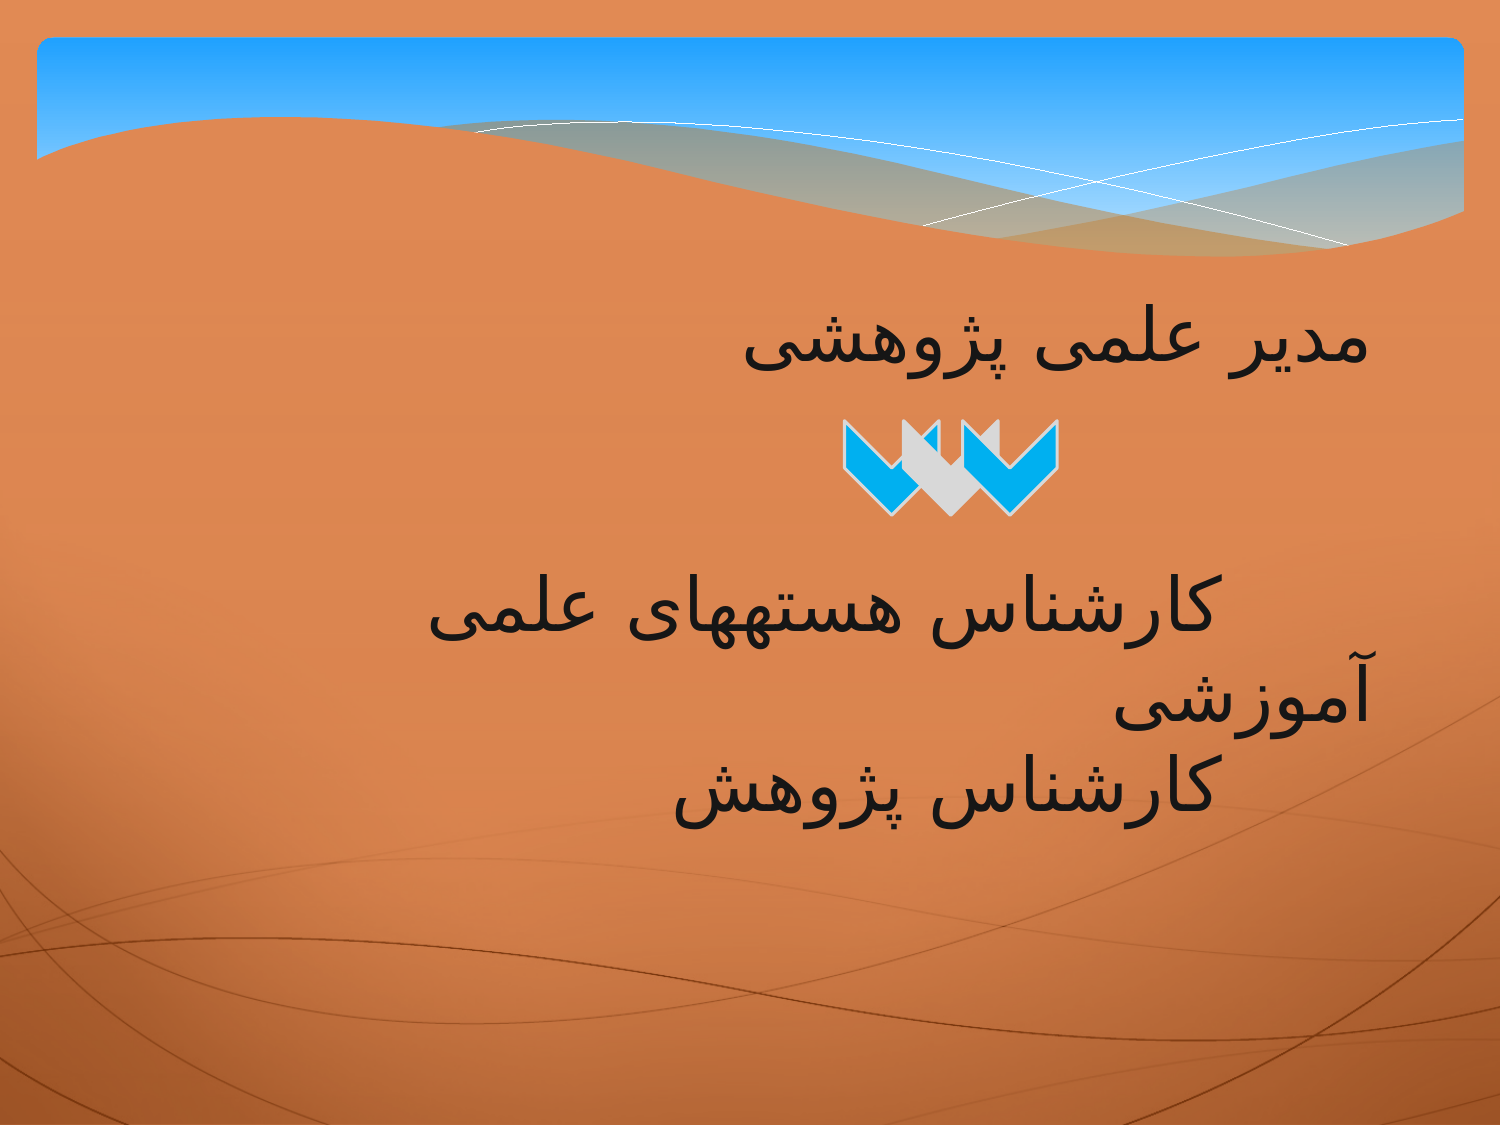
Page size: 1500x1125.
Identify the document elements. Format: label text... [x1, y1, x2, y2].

text_box [901, 419, 980, 517]
text_box [981, 419, 1000, 454]
text_box [961, 419, 1059, 517]
text_box [842, 419, 921, 517]
text_box مدیر علمی پژوهشی کارشناس هسته­های علمی آموزشی کارشناس پژوهش [135, 278, 1388, 924]
text_box [922, 419, 941, 454]
